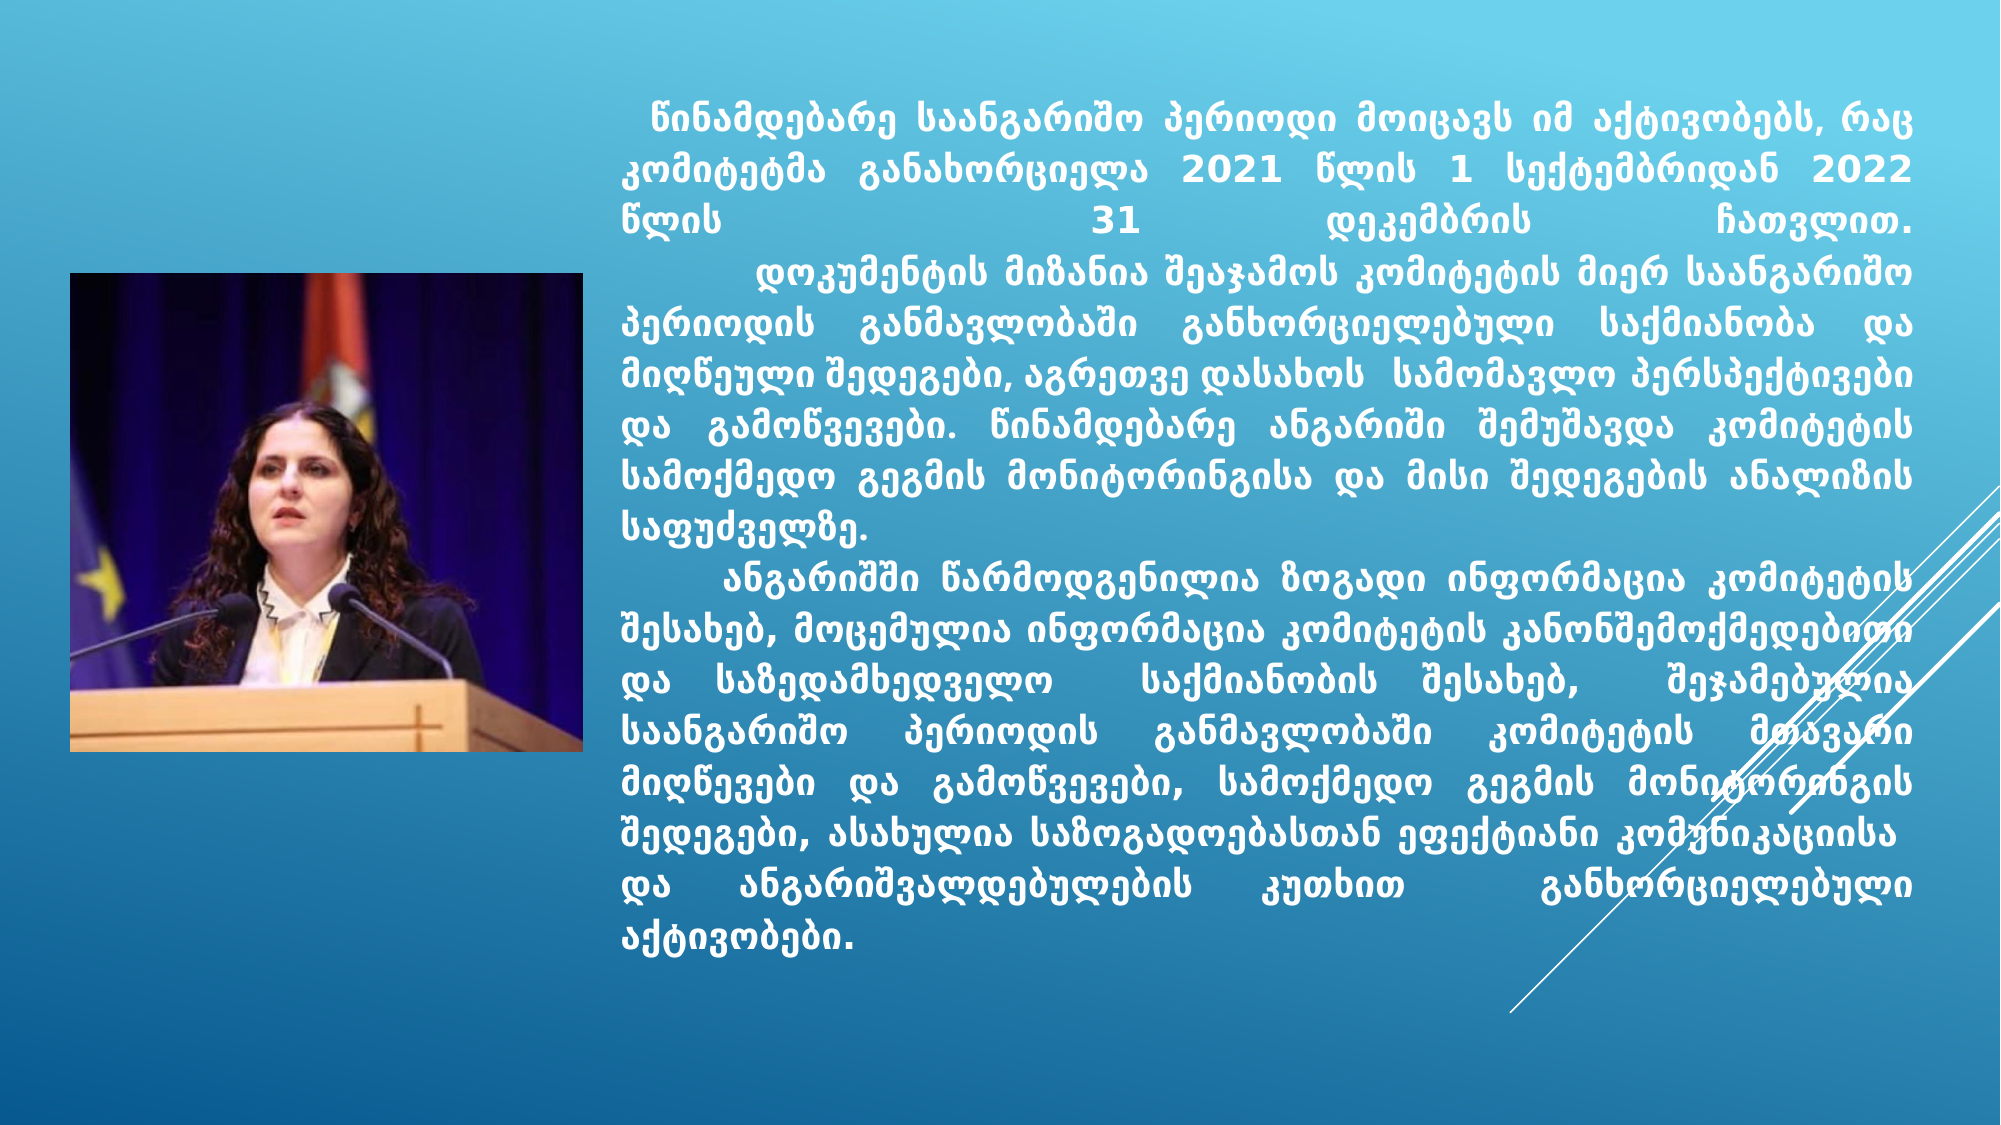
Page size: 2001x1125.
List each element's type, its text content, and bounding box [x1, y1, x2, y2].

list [70, 273, 584, 753]
title წინამდებარე საანგარიშო პერიოდი მოიცავს იმ აქტივობებს, რაც კომიტეტმა განახორციელა 2021 წლის 1 სექტემბრიდან 2022 წლის 31 დეკემბრის ჩათვლით. დოკუმენტის მიზანია შეაჯამოს კომიტეტის მიერ საანგარიშო პერიოდის განმავლობაში განხორციელებული საქმიანობა და მიღწეული შედეგები, აგრეთვე დასახოს სამომავლო პერსპექტივები და გამოწვევები. წინამდებარე ანგარიში შემუშავდა კომიტეტის სამოქმედო გეგმის მონიტორინგისა და მისი შედეგების ანალიზის საფუძველზე. ანგარიშში წარმოდგენილია ზოგადი ინფორმაცია კომიტეტის შესახებ, მოცემულია ინფორმაცია კომიტეტის კანონშემოქმედებითი და საზედამხედველო საქმიანობის შესახებ, შეჯამებულია საანგარიშო პერიოდის განმავლობაში კომიტეტის მთავარი მიღწევები და გამოწვევები, სამოქმედო გეგმის მონიტორინგის შედეგები, ასახულია საზოგადოებასთან ეფექტიანი კომუნიკაციისა და ანგარიშვალდებულების კუთხით განხორციელებული აქტივობები. [605, 79, 1930, 1010]
